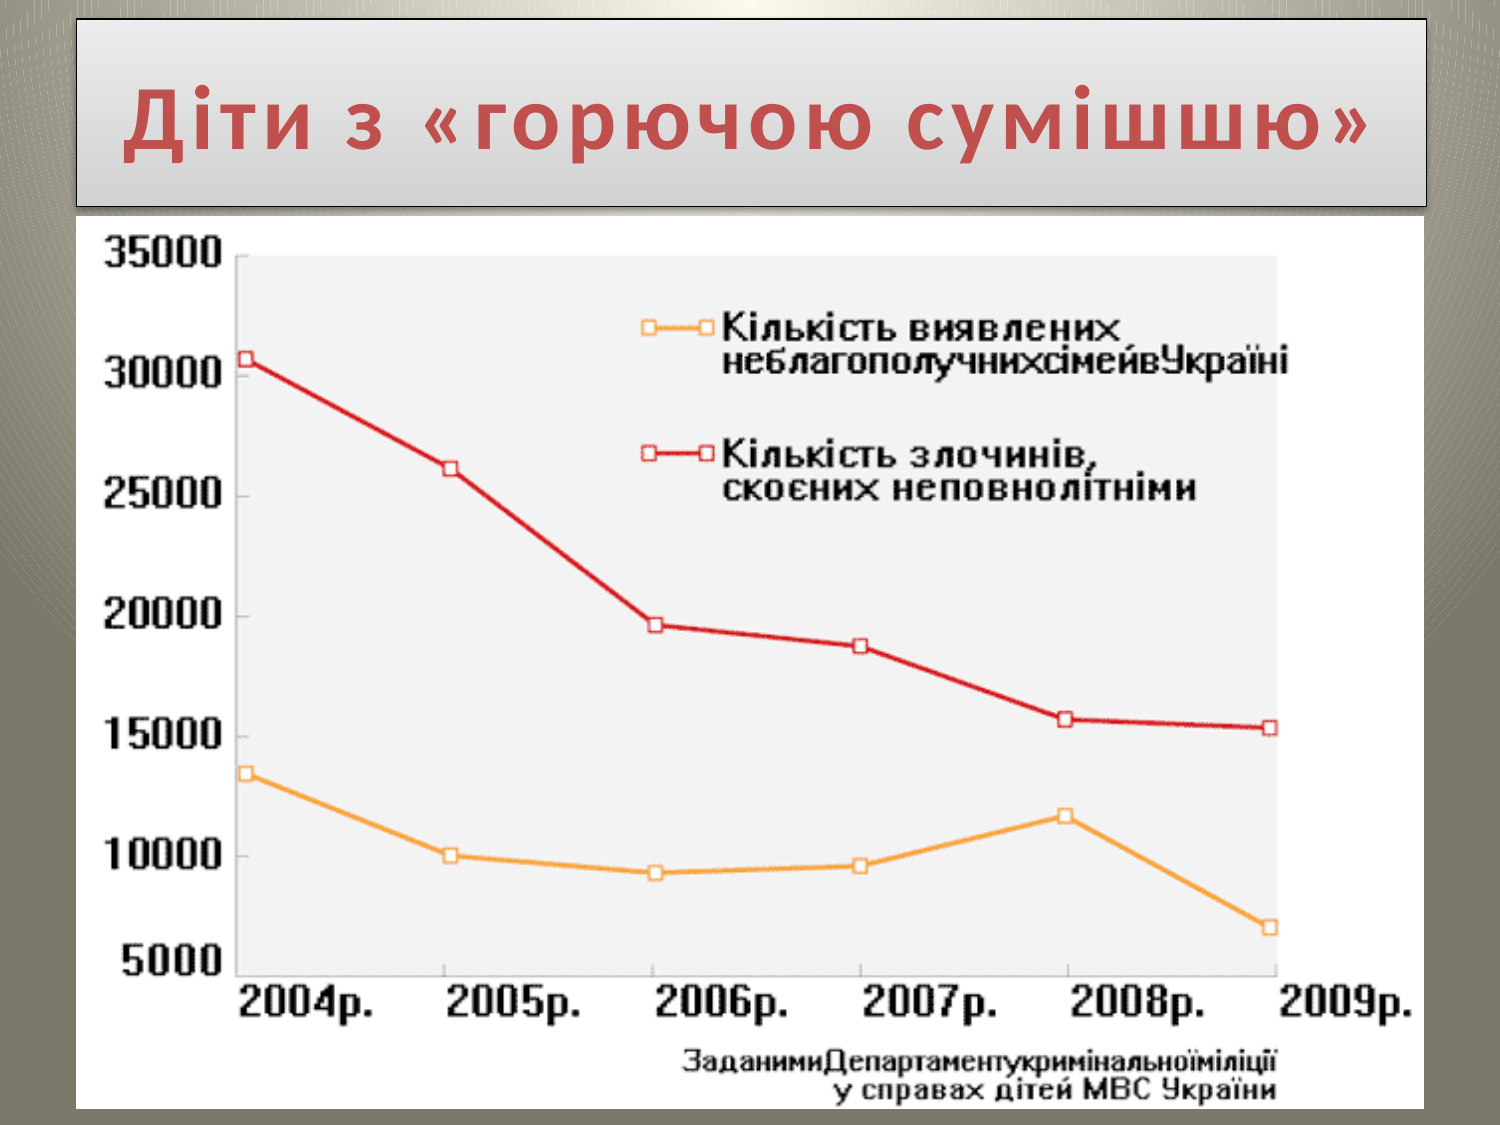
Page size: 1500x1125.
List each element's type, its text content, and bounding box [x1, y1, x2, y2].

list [76, 216, 1424, 1109]
title Діти з «горючою сумішшю» [76, 18, 1427, 207]
